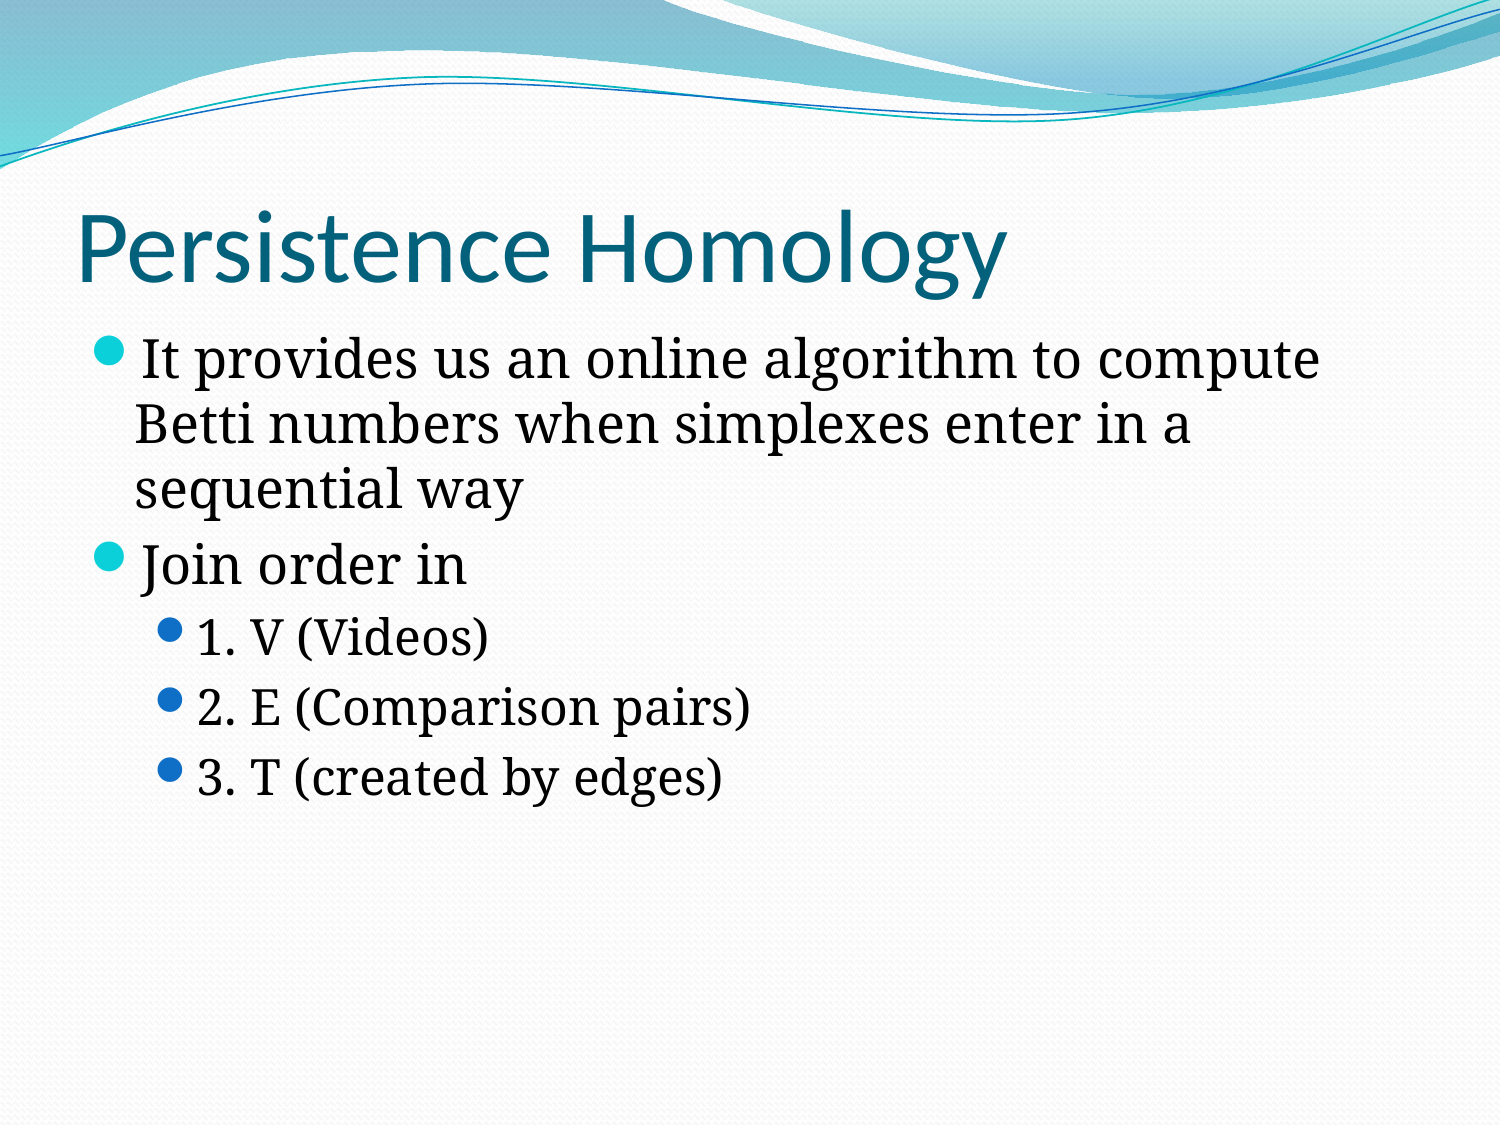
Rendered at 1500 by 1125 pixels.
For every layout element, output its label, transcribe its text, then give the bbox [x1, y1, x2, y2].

title Persistence Homology [75, 115, 1425, 303]
